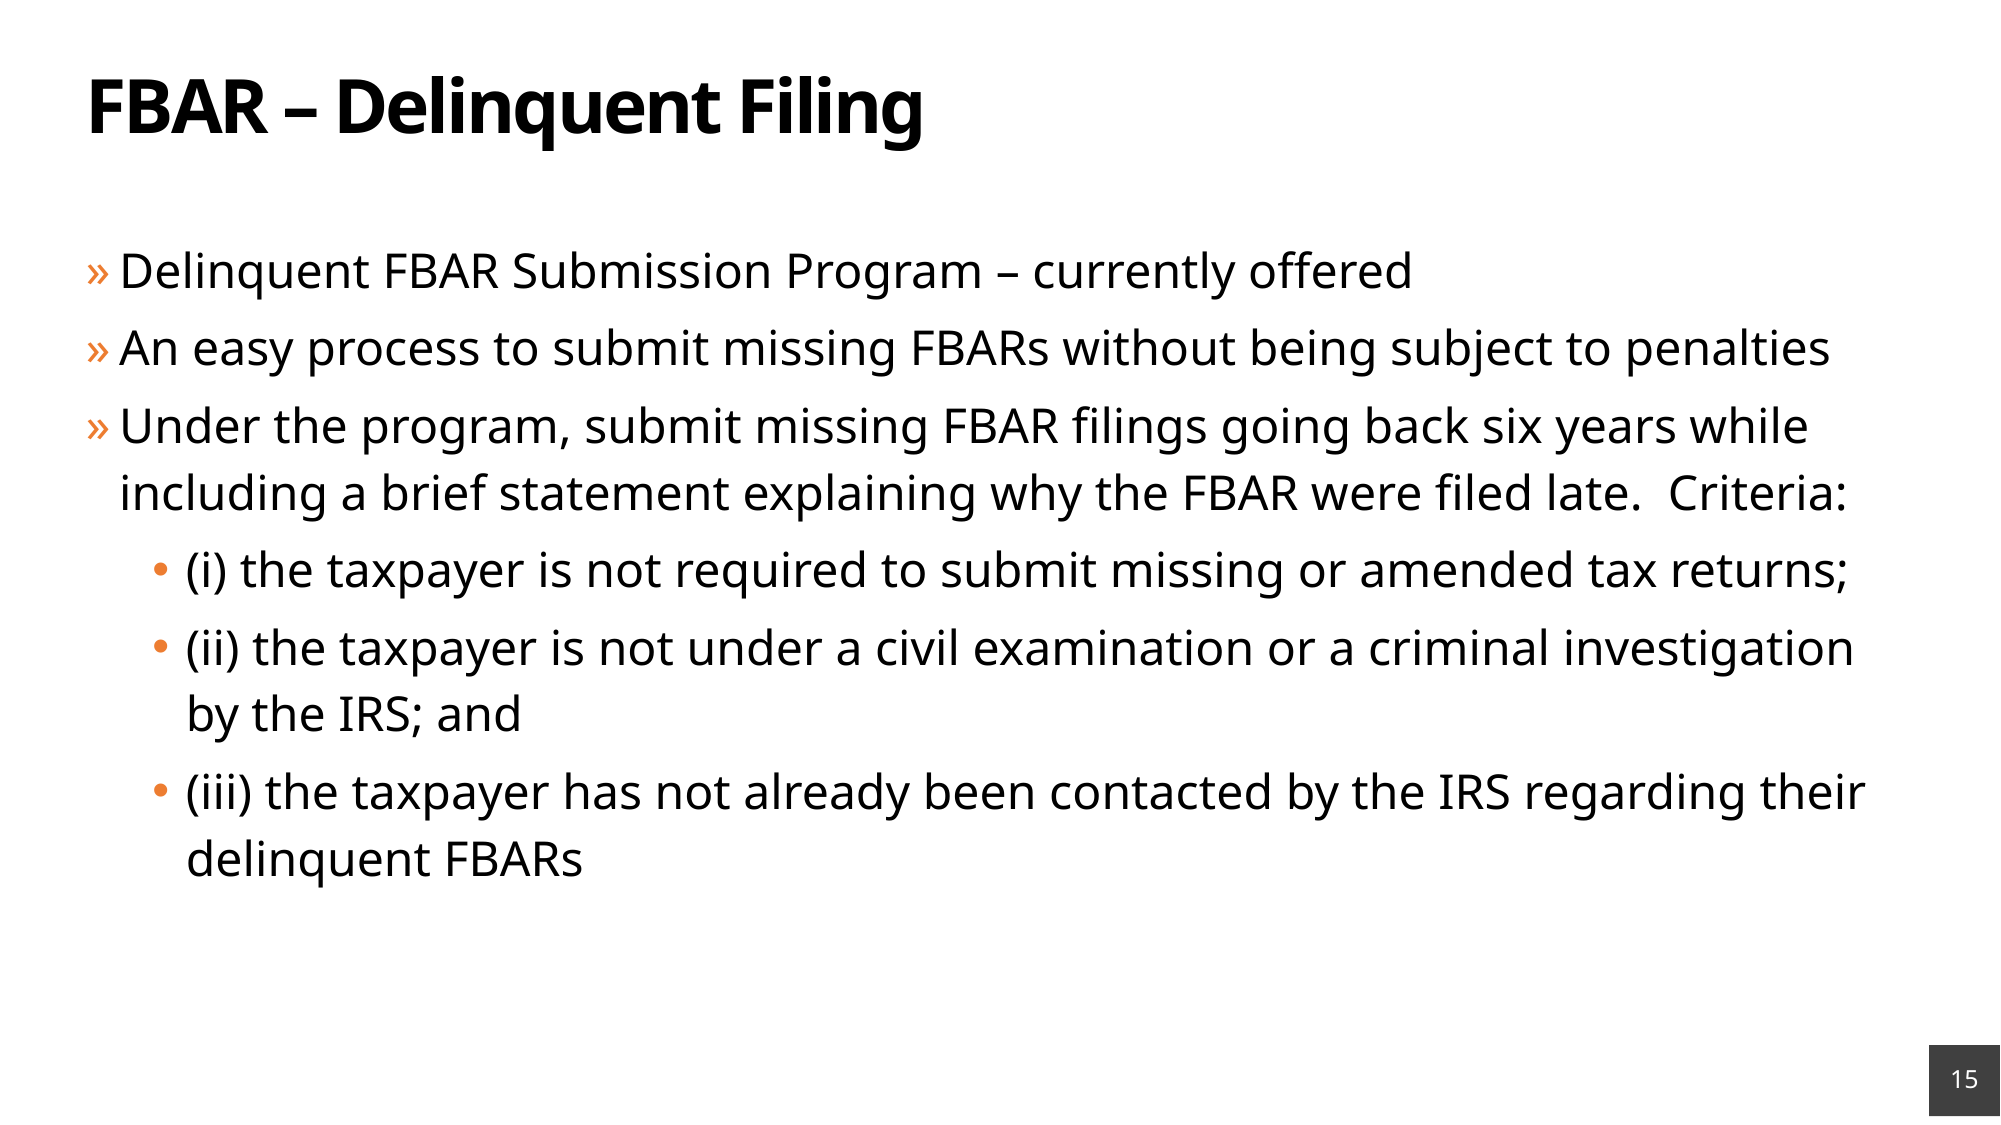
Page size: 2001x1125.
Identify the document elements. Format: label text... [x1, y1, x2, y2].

list Delinquent FBAR Submission Program – currently offered An easy process to submit missing FBARs without being subject to penalties Under the program, submit missing FBAR filings going back six years while including a brief statement explaining why the FBAR were filed late. Criteria: (i) the taxpayer is not required to submit missing or amended tax returns; (ii) the taxpayer is not under a civil examination or a criminal investigation by the IRS; and (iii) the taxpayer has not already been contacted by the IRS regarding their delinquent FBARs [70, 223, 1930, 1016]
slide_number 15 [1929, 1045, 2000, 1117]
title FBAR – Delinquent Filing [70, 56, 1930, 163]
